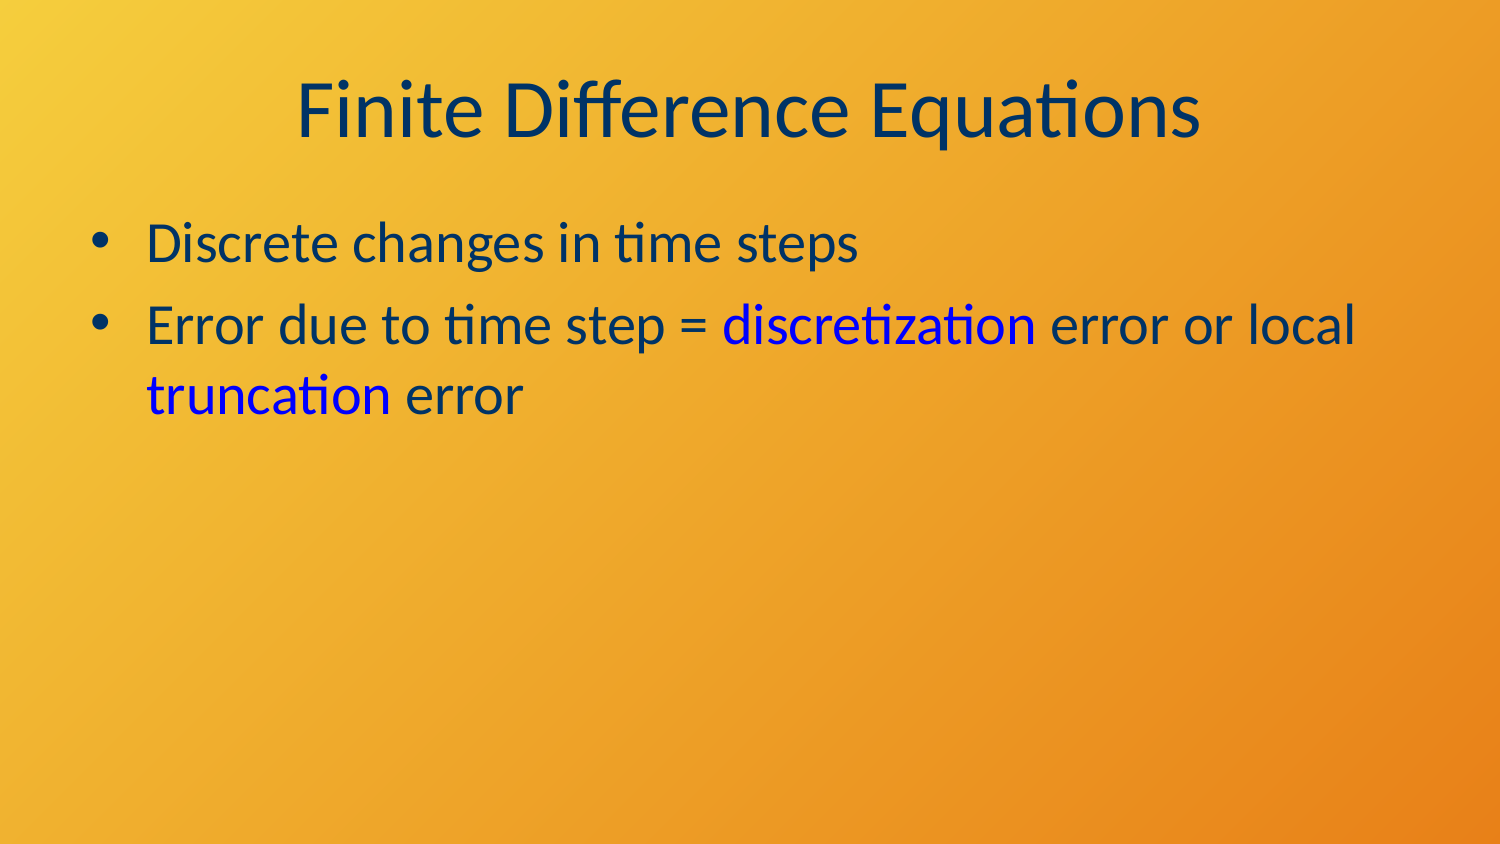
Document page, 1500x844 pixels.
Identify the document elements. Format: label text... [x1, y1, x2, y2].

title Finite Difference Equations [75, 33, 1425, 175]
list Discrete changes in time steps Error due to time step = discretization error or local truncation error [75, 196, 1425, 754]
